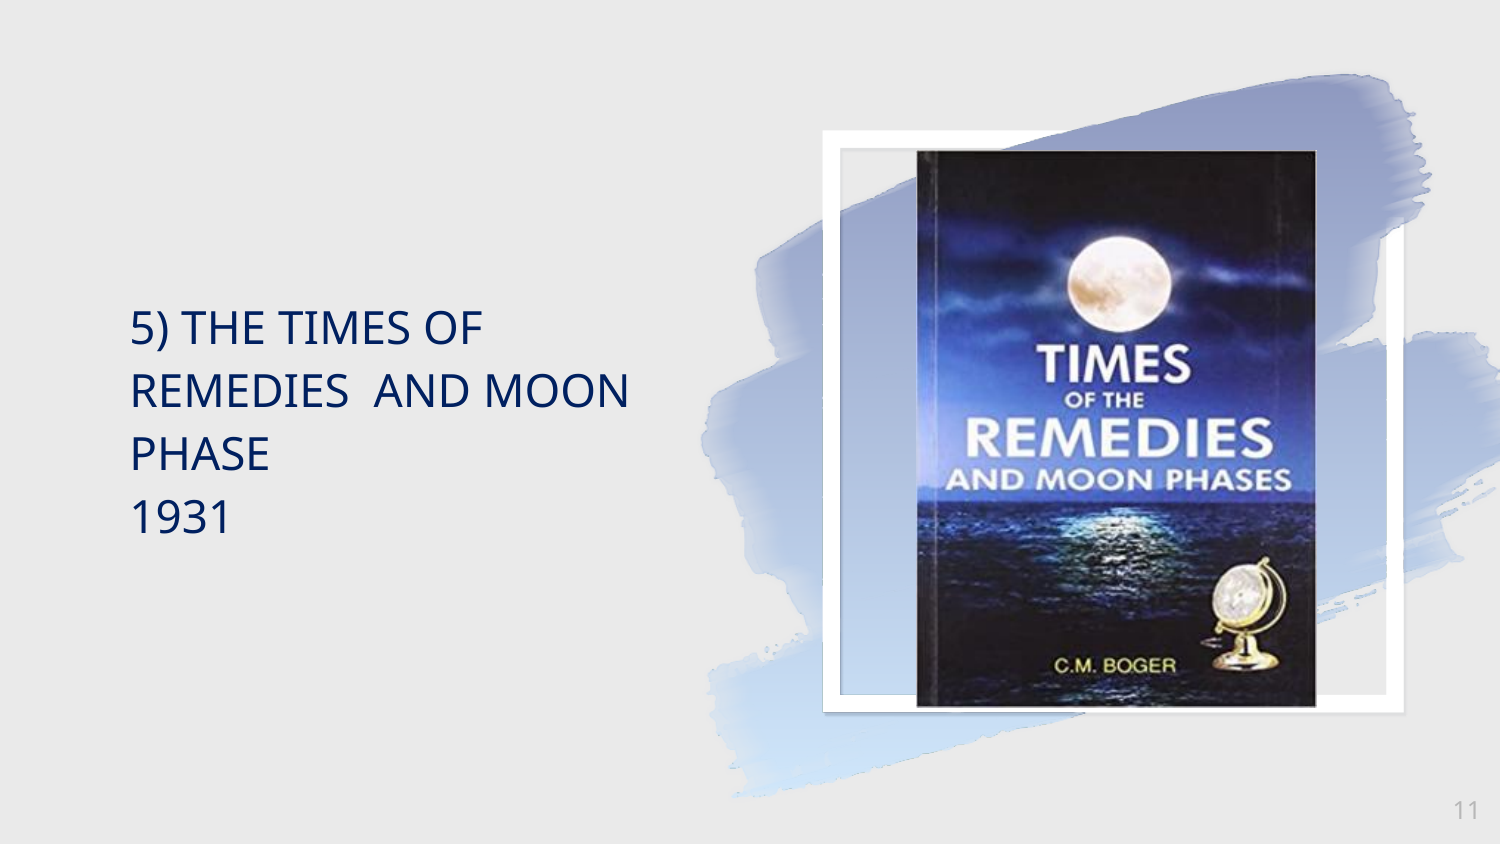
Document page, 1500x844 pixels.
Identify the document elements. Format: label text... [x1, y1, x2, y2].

picture [0, 0, 1500, 844]
slide_number 11 [1391, 779, 1482, 844]
list 5) THE TIMES OF REMEDIES AND MOON PHASE 1931 [114, 290, 688, 715]
